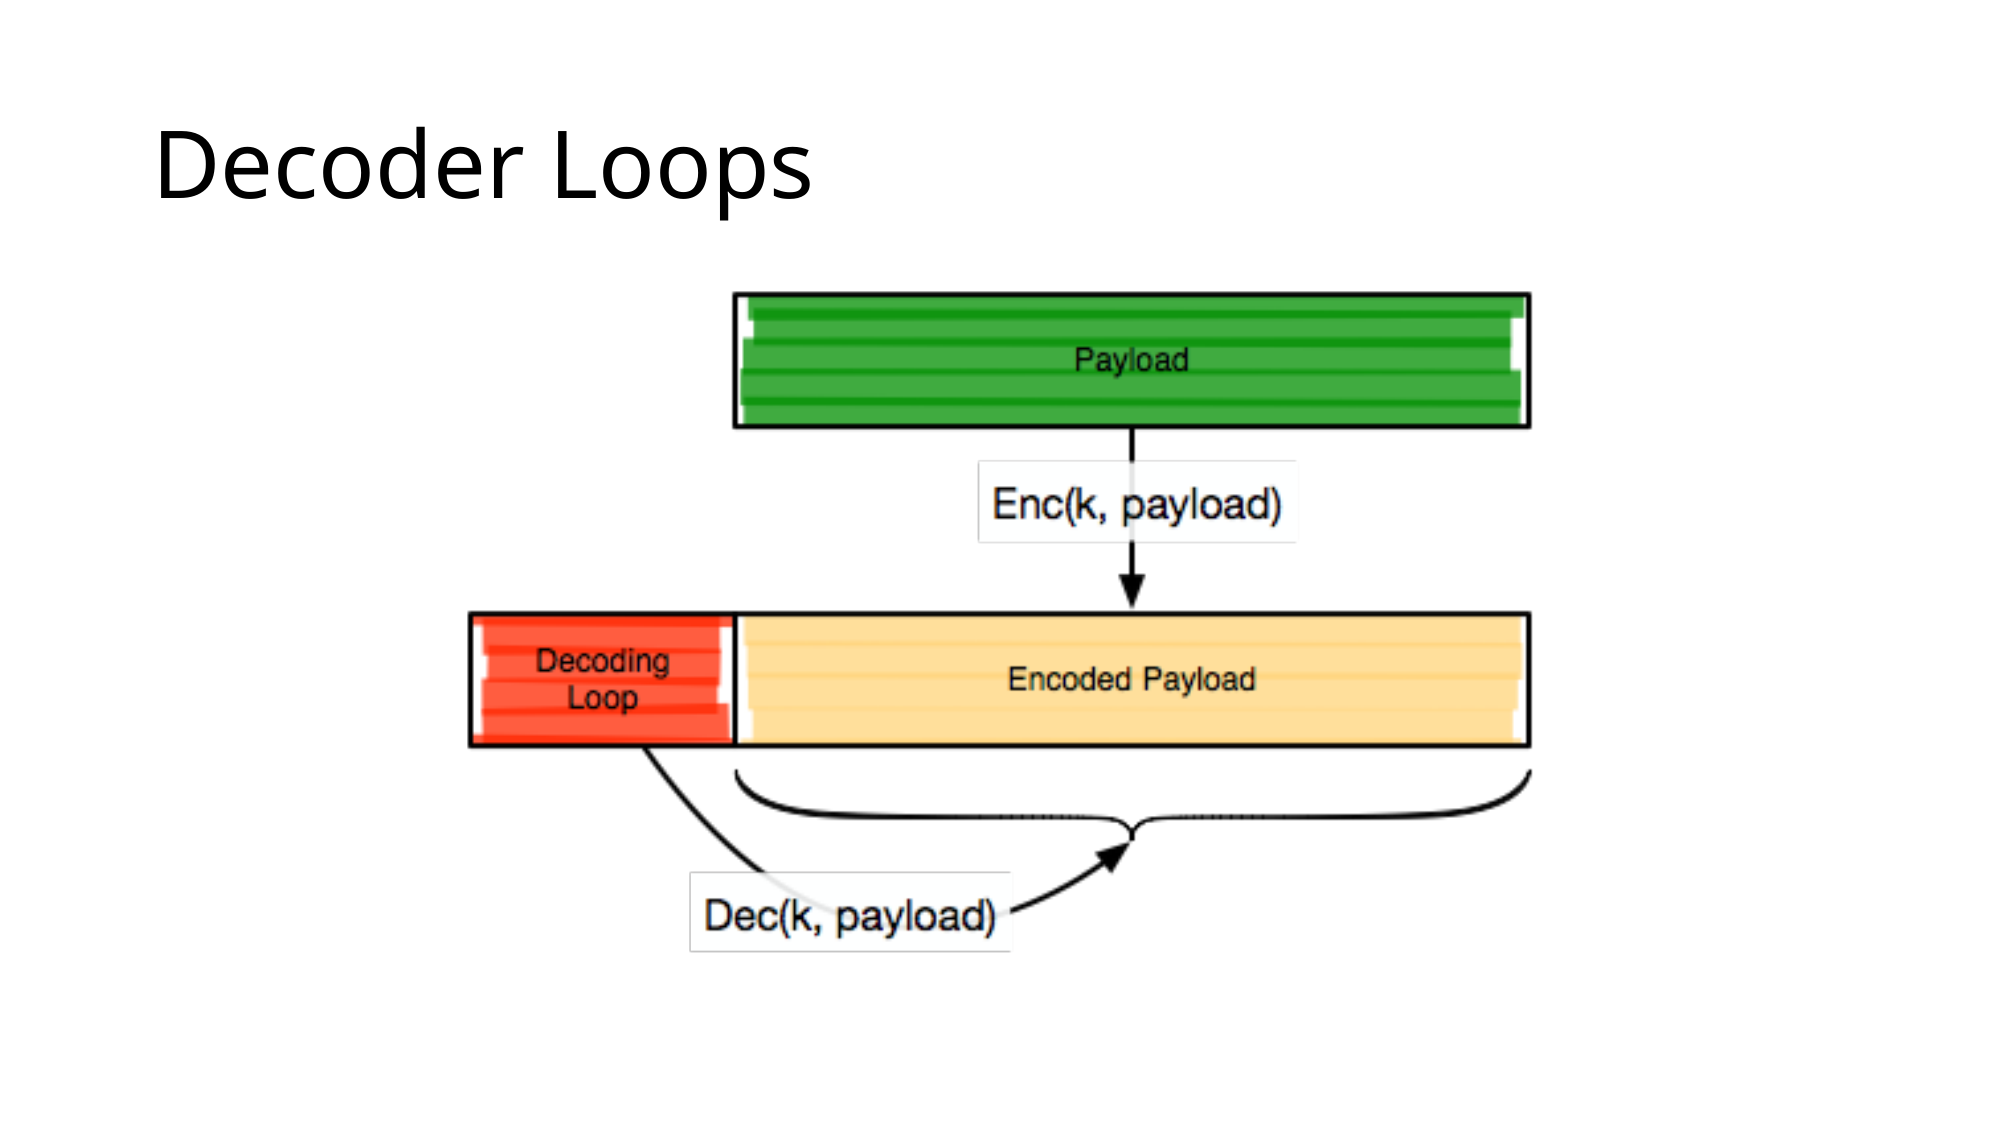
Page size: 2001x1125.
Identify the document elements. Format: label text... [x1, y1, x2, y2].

title Decoder Loops [137, 59, 1863, 278]
picture [465, 290, 1535, 955]
